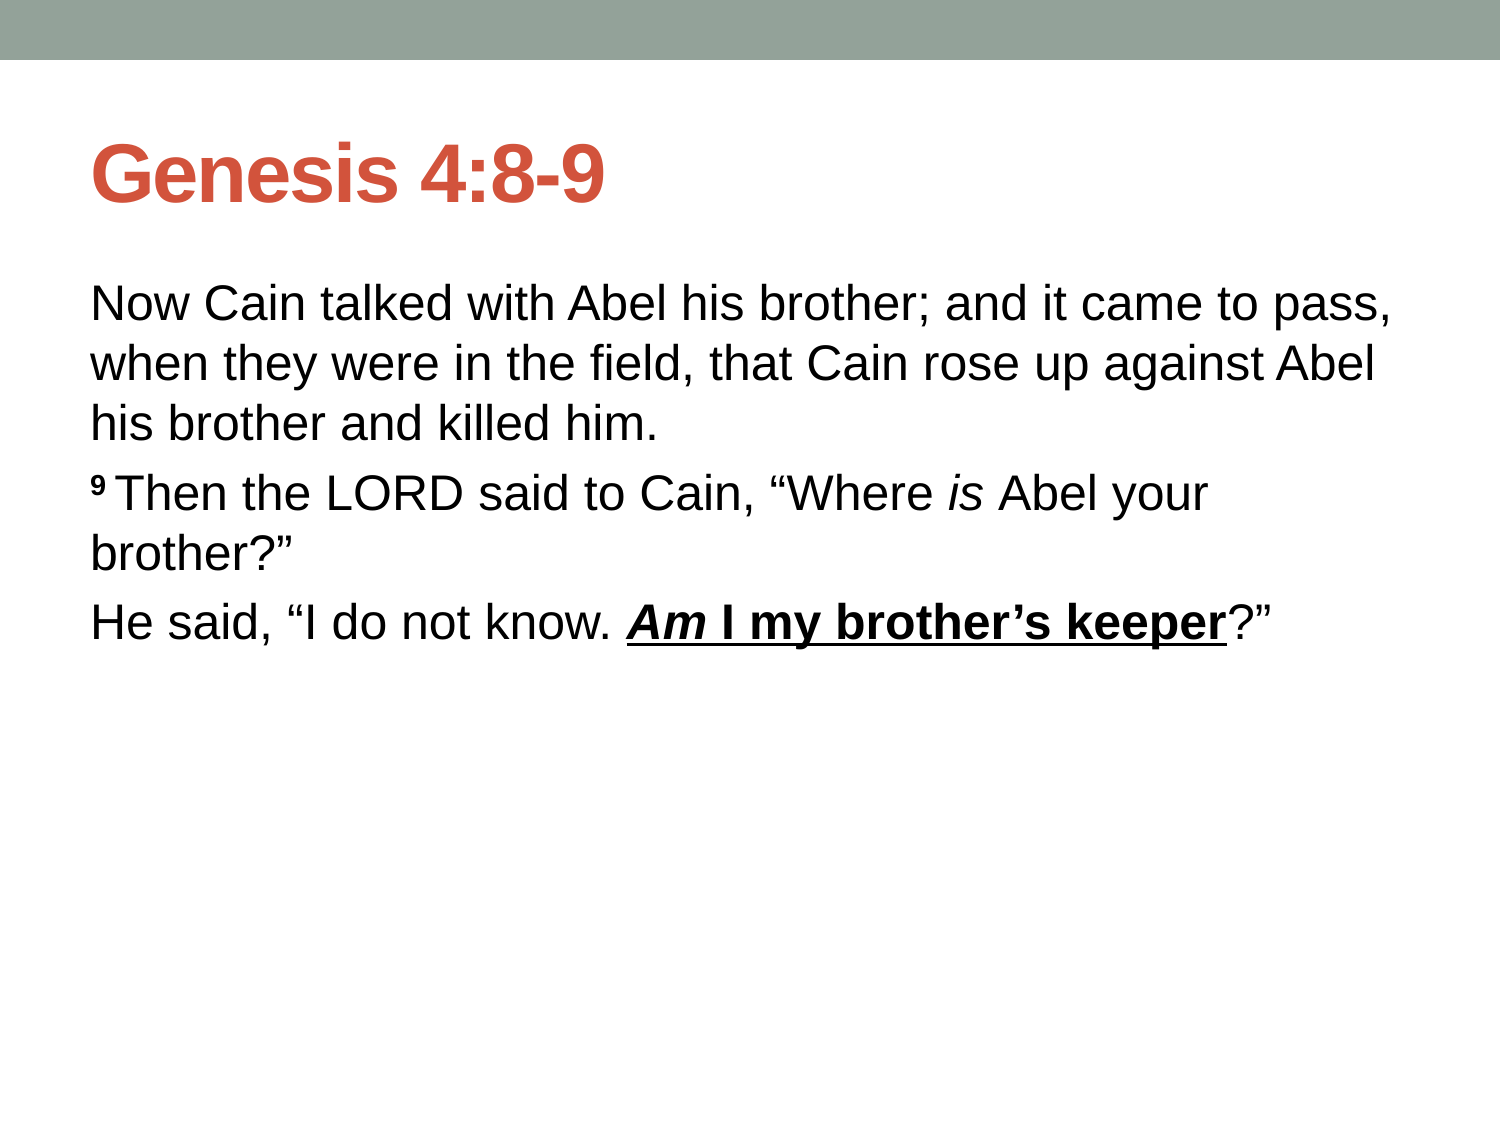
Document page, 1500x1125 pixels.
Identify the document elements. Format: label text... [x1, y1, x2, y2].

list Now Cain talked with Abel his brother; and it came to pass, when they were in the field, that Cain rose up against Abel his brother and killed him. 9 Then the Lord said to Cain, “Where is Abel your brother?” He said, “I do not know. Am I my brother’s keeper?” [75, 262, 1425, 1063]
title Genesis 4:8-9 [75, 87, 1425, 250]
